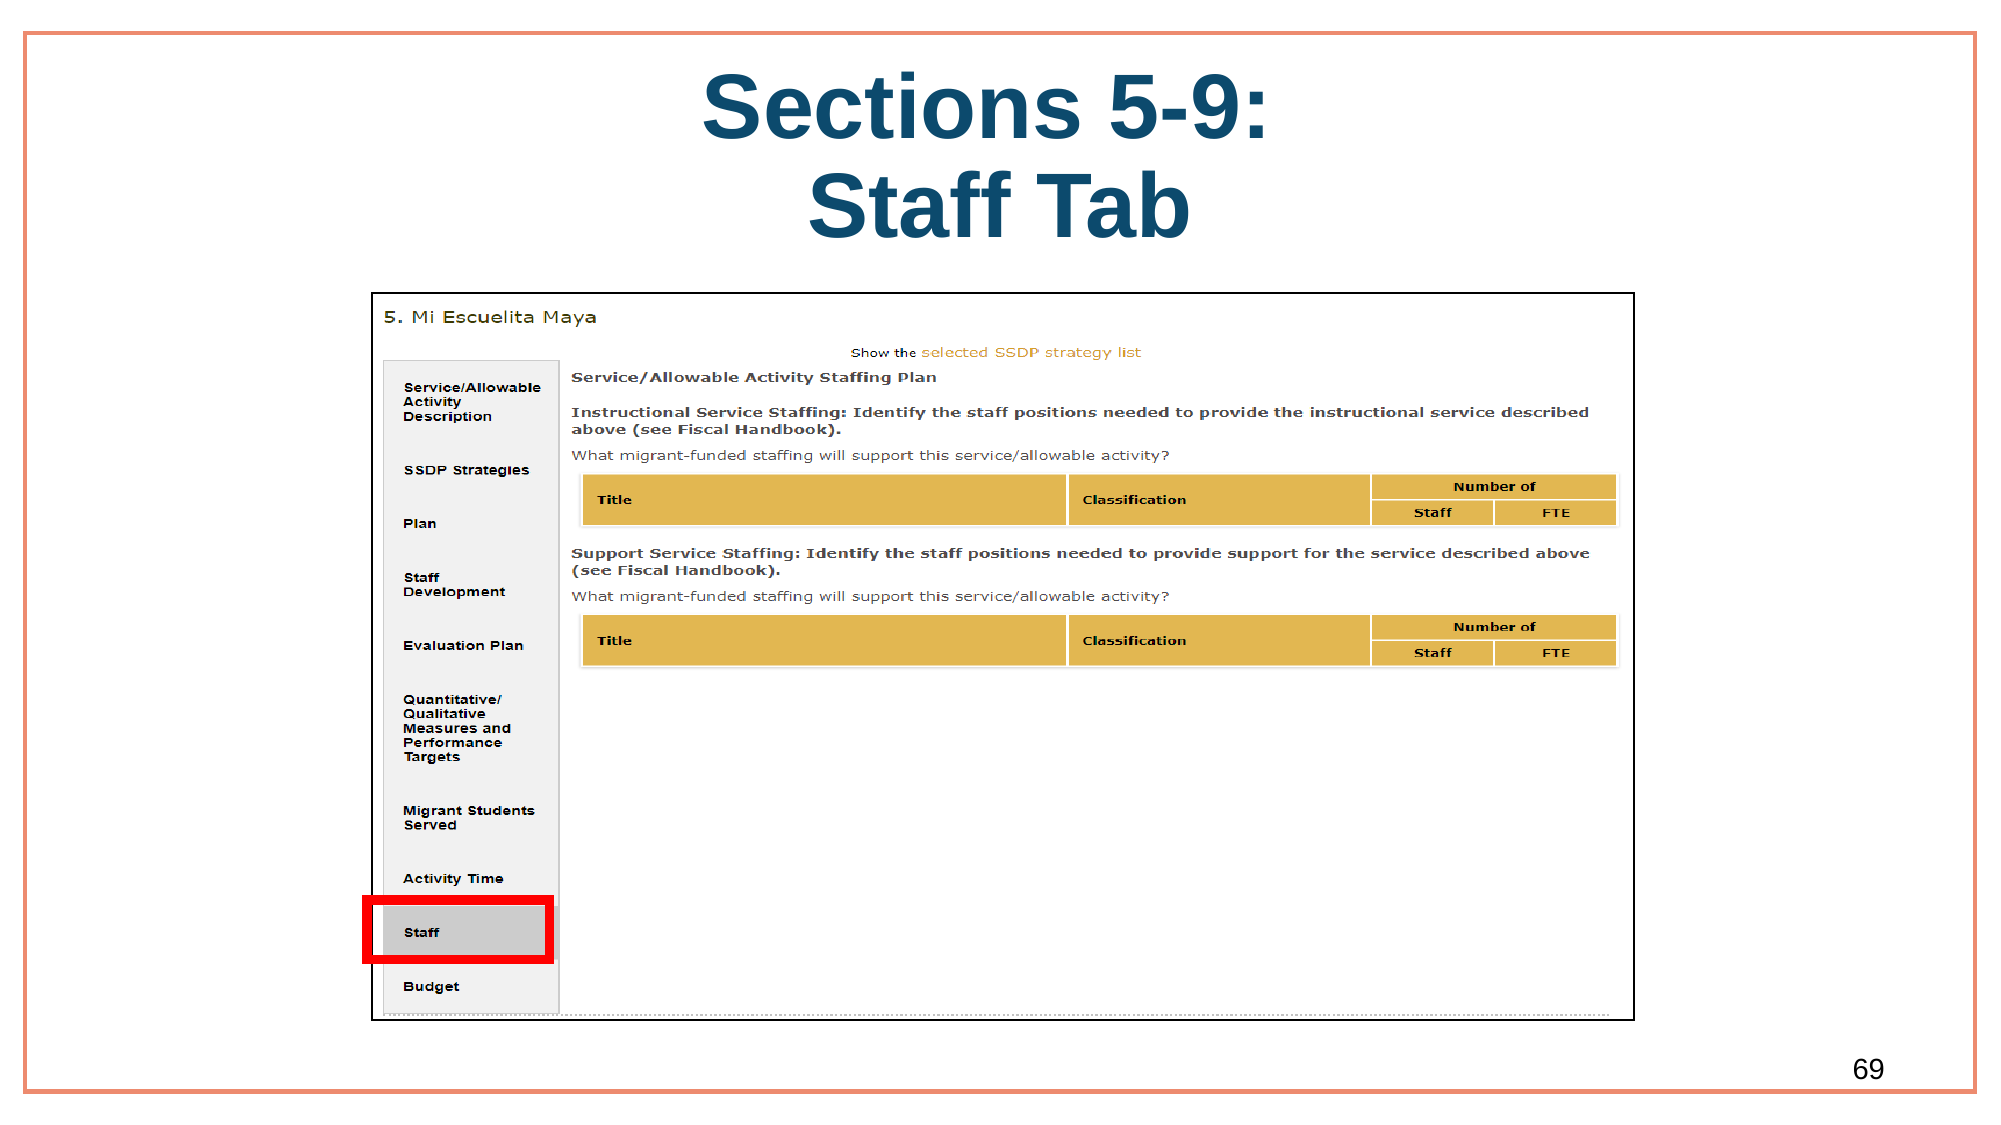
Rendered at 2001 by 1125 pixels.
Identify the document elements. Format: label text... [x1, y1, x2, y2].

slide_number 69 [1433, 1042, 1900, 1103]
title Sections 5-9: Staff Tab [24, 49, 1975, 268]
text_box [366, 293, 1633, 1020]
